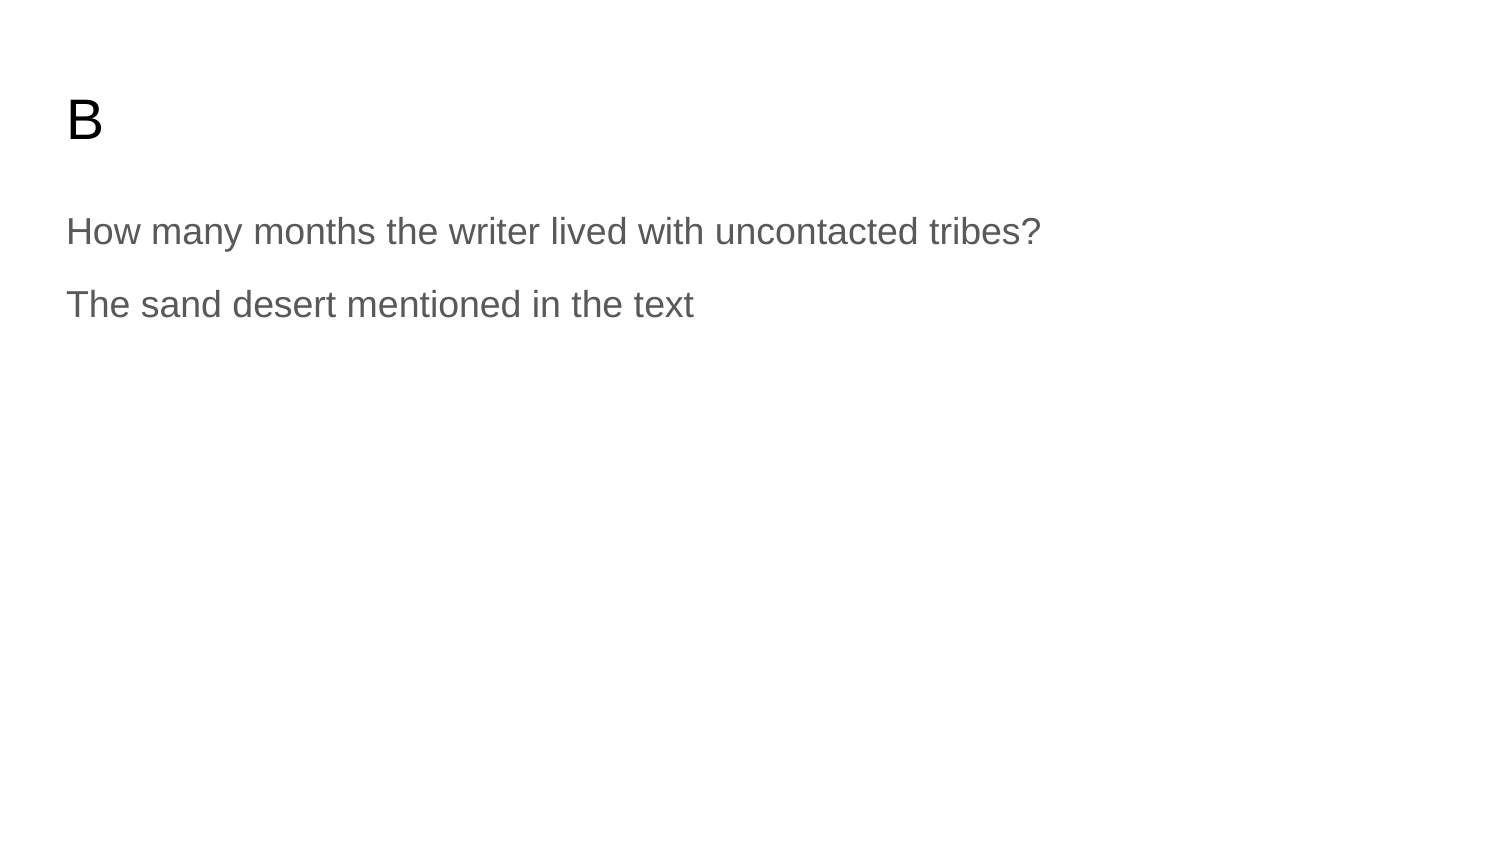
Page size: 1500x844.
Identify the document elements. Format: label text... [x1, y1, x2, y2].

list How many months the writer lived with uncontacted tribes? The sand desert mentioned in the text [51, 189, 1449, 750]
title B [51, 72, 1449, 167]
